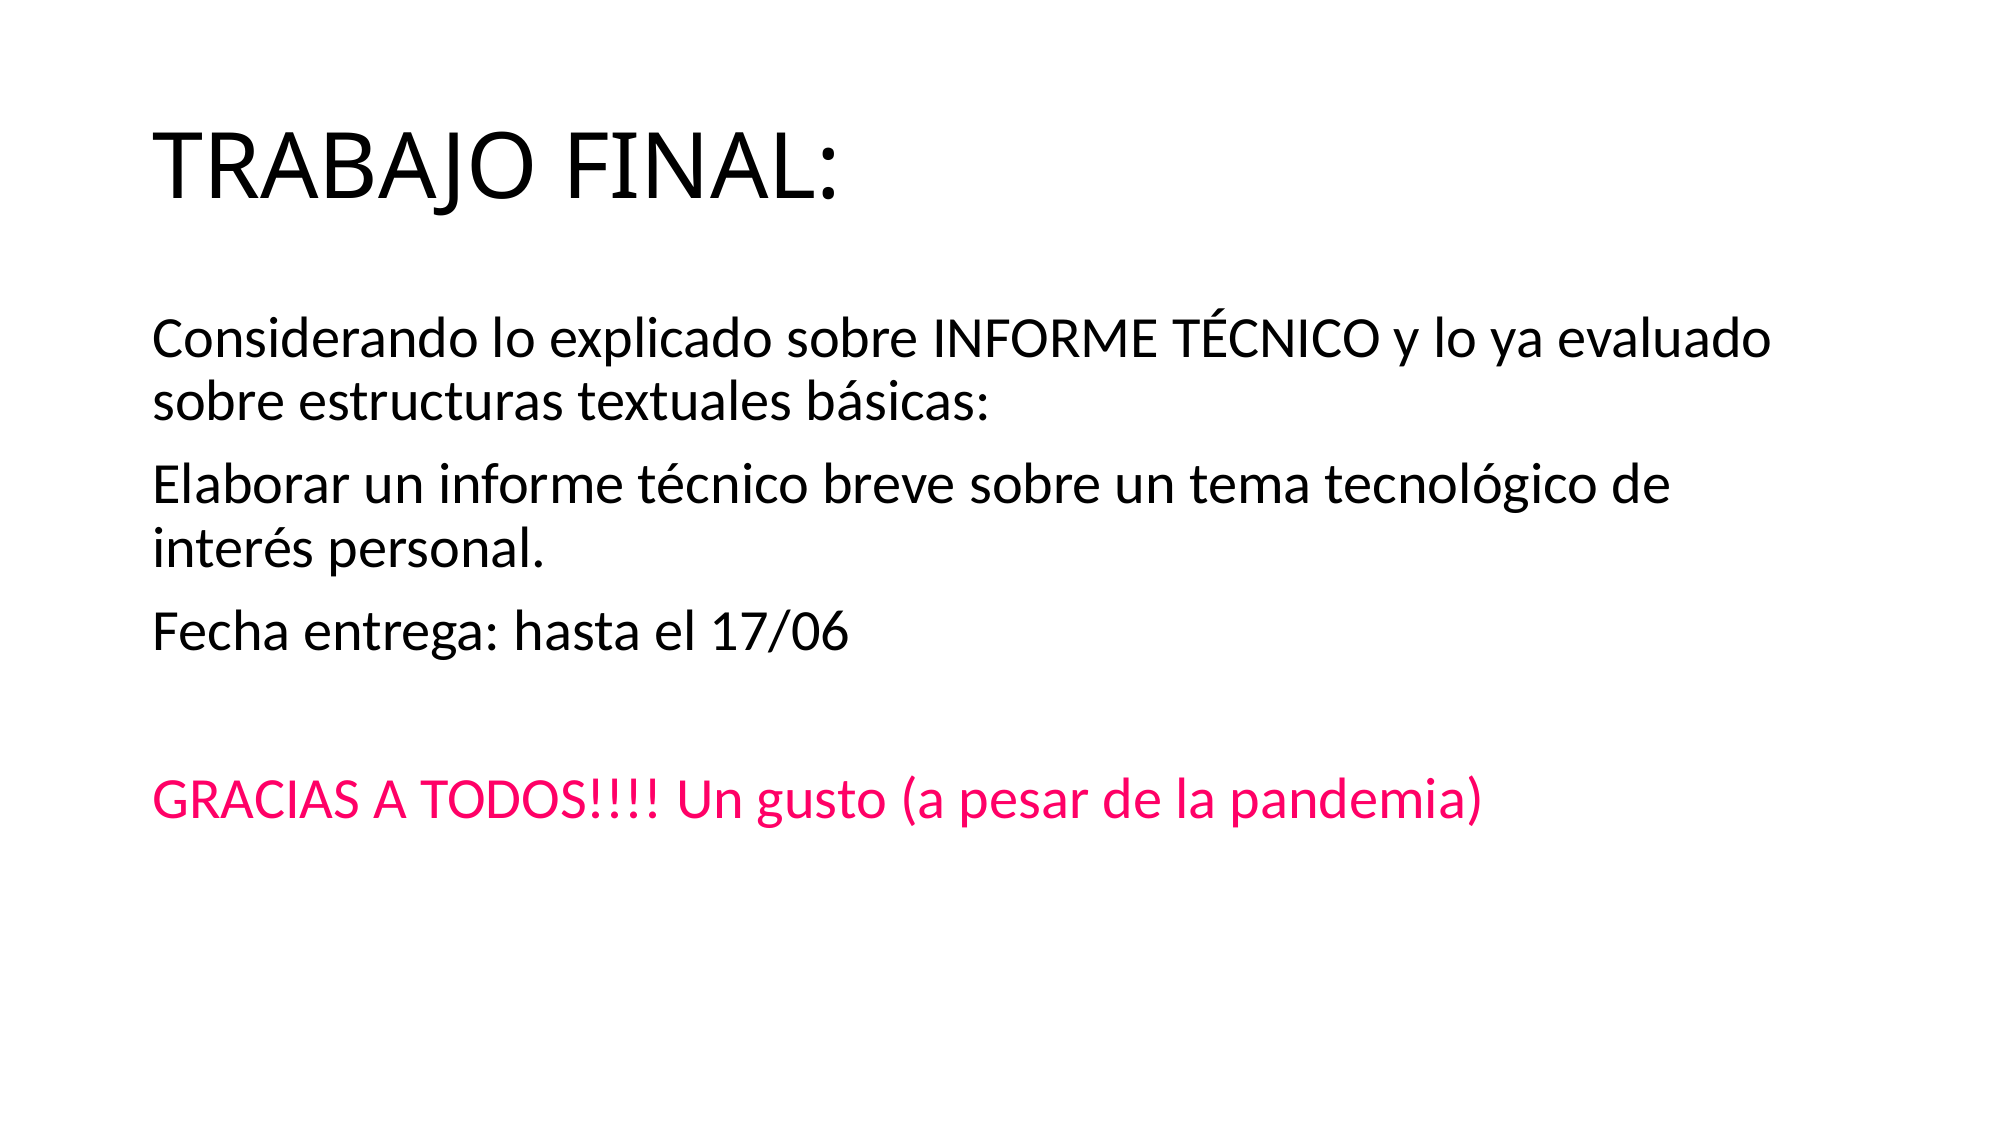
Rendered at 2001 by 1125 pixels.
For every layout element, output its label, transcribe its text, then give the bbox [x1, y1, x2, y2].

list Considerando lo explicado sobre INFORME TÉCNICO y lo ya evaluado sobre estructuras textuales básicas: Elaborar un informe técnico breve sobre un tema tecnológico de interés personal. Fecha entrega: hasta el 17/06 GRACIAS A TODOS!!!! Un gusto (a pesar de la pandemia) [137, 299, 1863, 1014]
title TRABAJO FINAL: [137, 59, 1863, 278]
